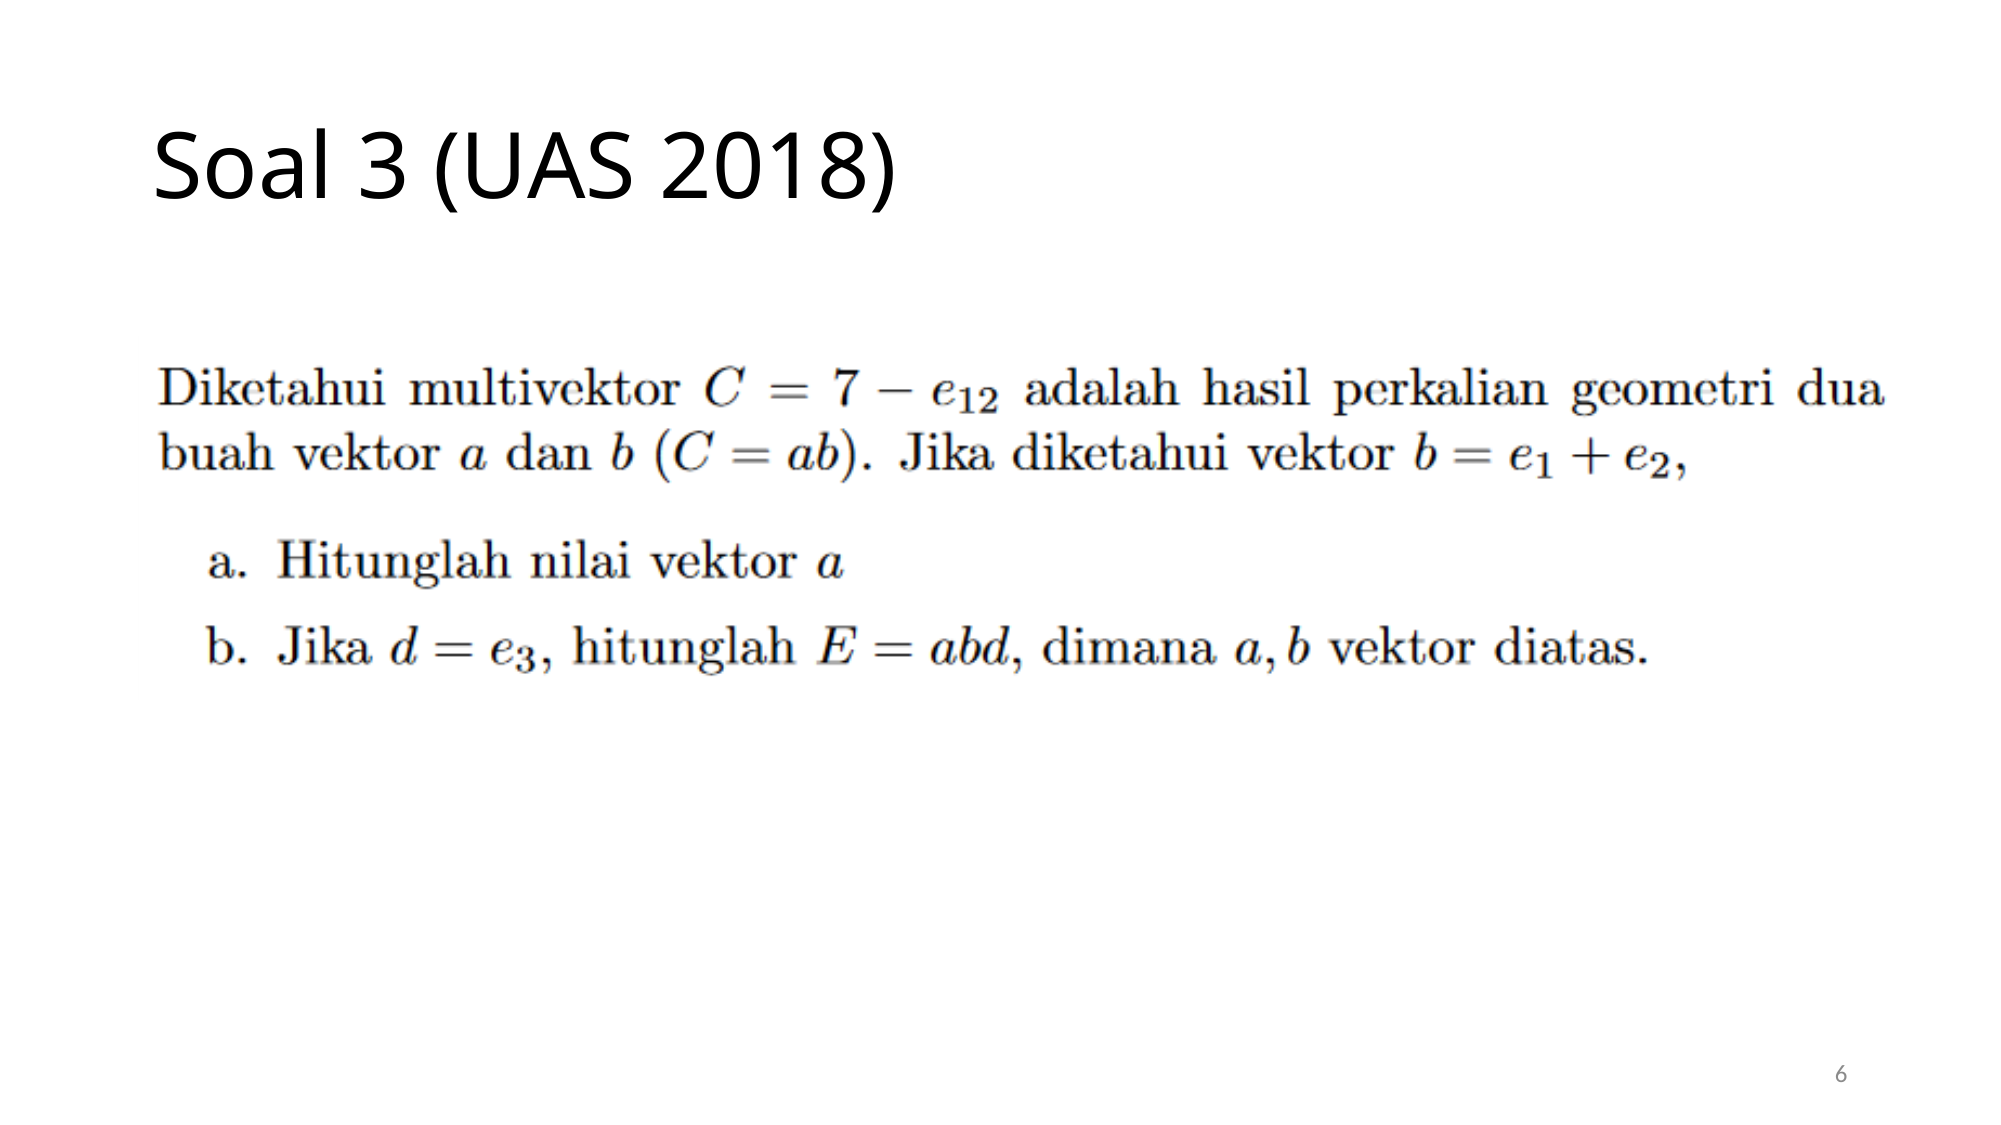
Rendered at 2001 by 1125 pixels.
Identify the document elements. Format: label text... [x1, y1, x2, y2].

picture [137, 336, 1913, 700]
slide_number 6 [1412, 1042, 1863, 1103]
title Soal 3 (UAS 2018) [137, 59, 1863, 278]
